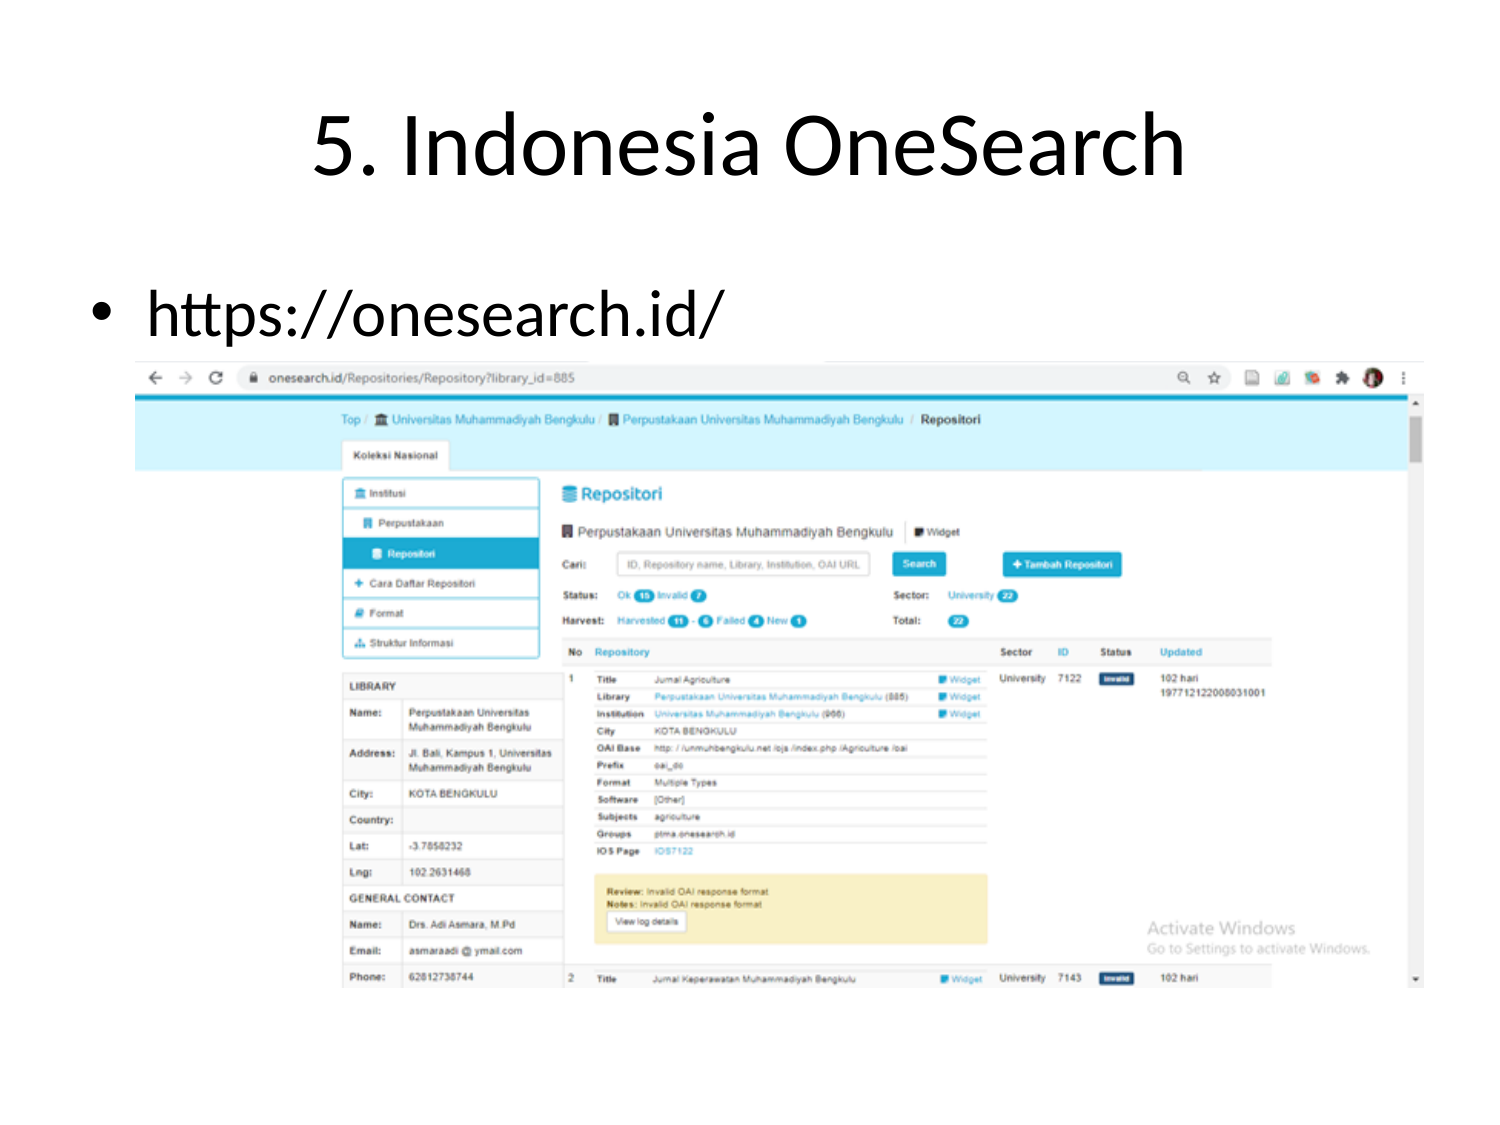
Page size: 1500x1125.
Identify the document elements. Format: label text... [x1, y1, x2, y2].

title 5. Indonesia OneSearch [75, 45, 1425, 233]
picture [135, 361, 1424, 988]
list https://onesearch.id/ [75, 262, 1425, 1005]
